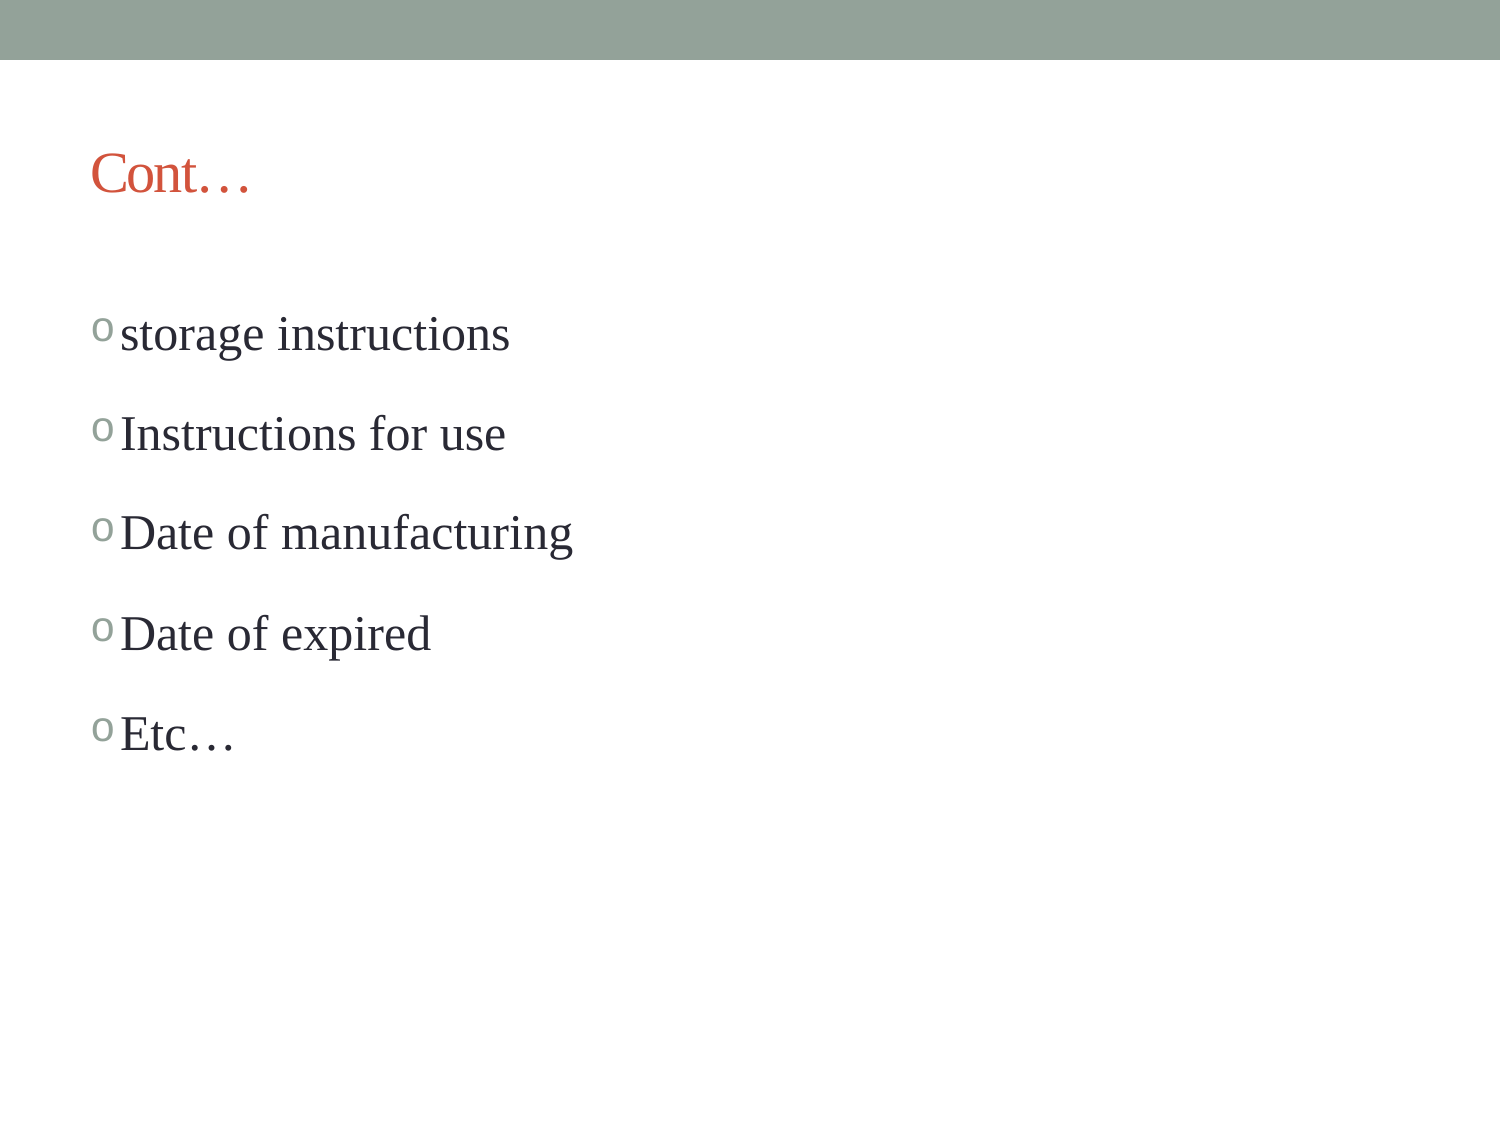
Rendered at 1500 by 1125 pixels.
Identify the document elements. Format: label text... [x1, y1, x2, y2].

list storage instructions Instructions for use Date of manufacturing Date of expired Etc… [75, 262, 1425, 1063]
title Cont… [75, 87, 1425, 250]
